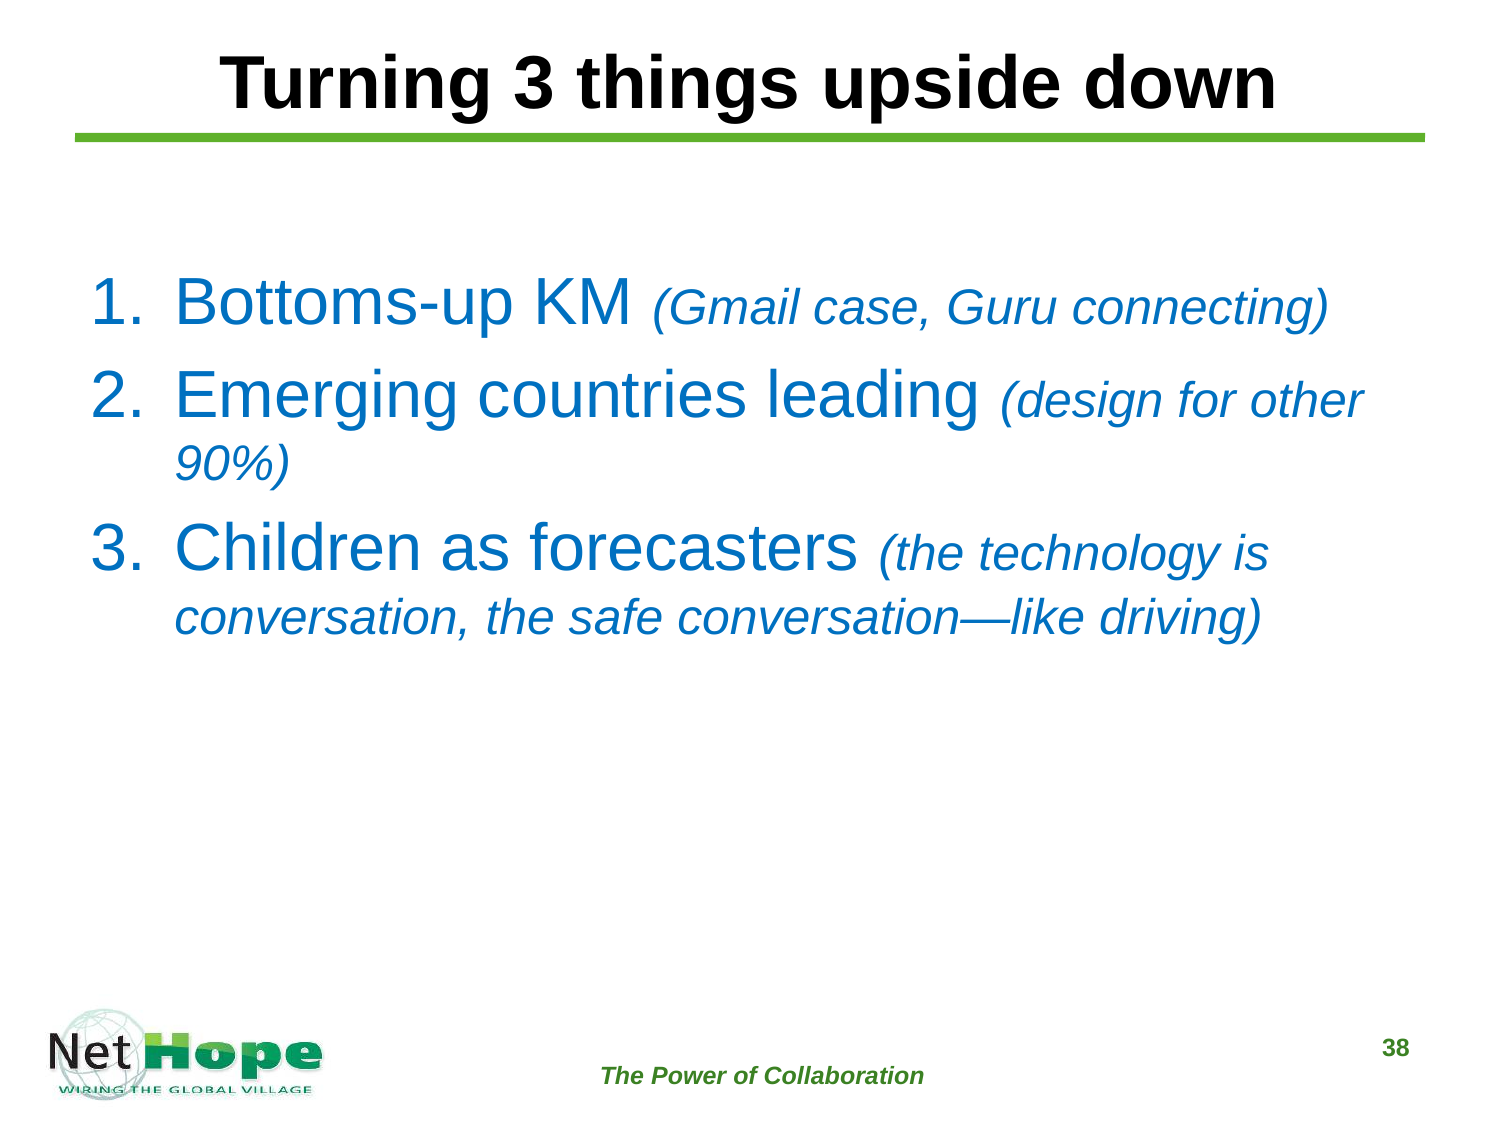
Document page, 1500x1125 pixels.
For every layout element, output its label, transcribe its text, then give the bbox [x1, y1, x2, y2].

title Turning 3 things upside down [74, 44, 1426, 113]
slide_number 38 [1074, 1024, 1426, 1103]
picture [37, 994, 332, 1125]
footer The Power of Collaboration [524, 1021, 1001, 1101]
list Bottoms-up KM (Gmail case, Guru connecting) Emerging countries leading (design for other 90%) Children as forecasters (the technology is conversation, the safe conversation—like driving) [74, 249, 1426, 1006]
